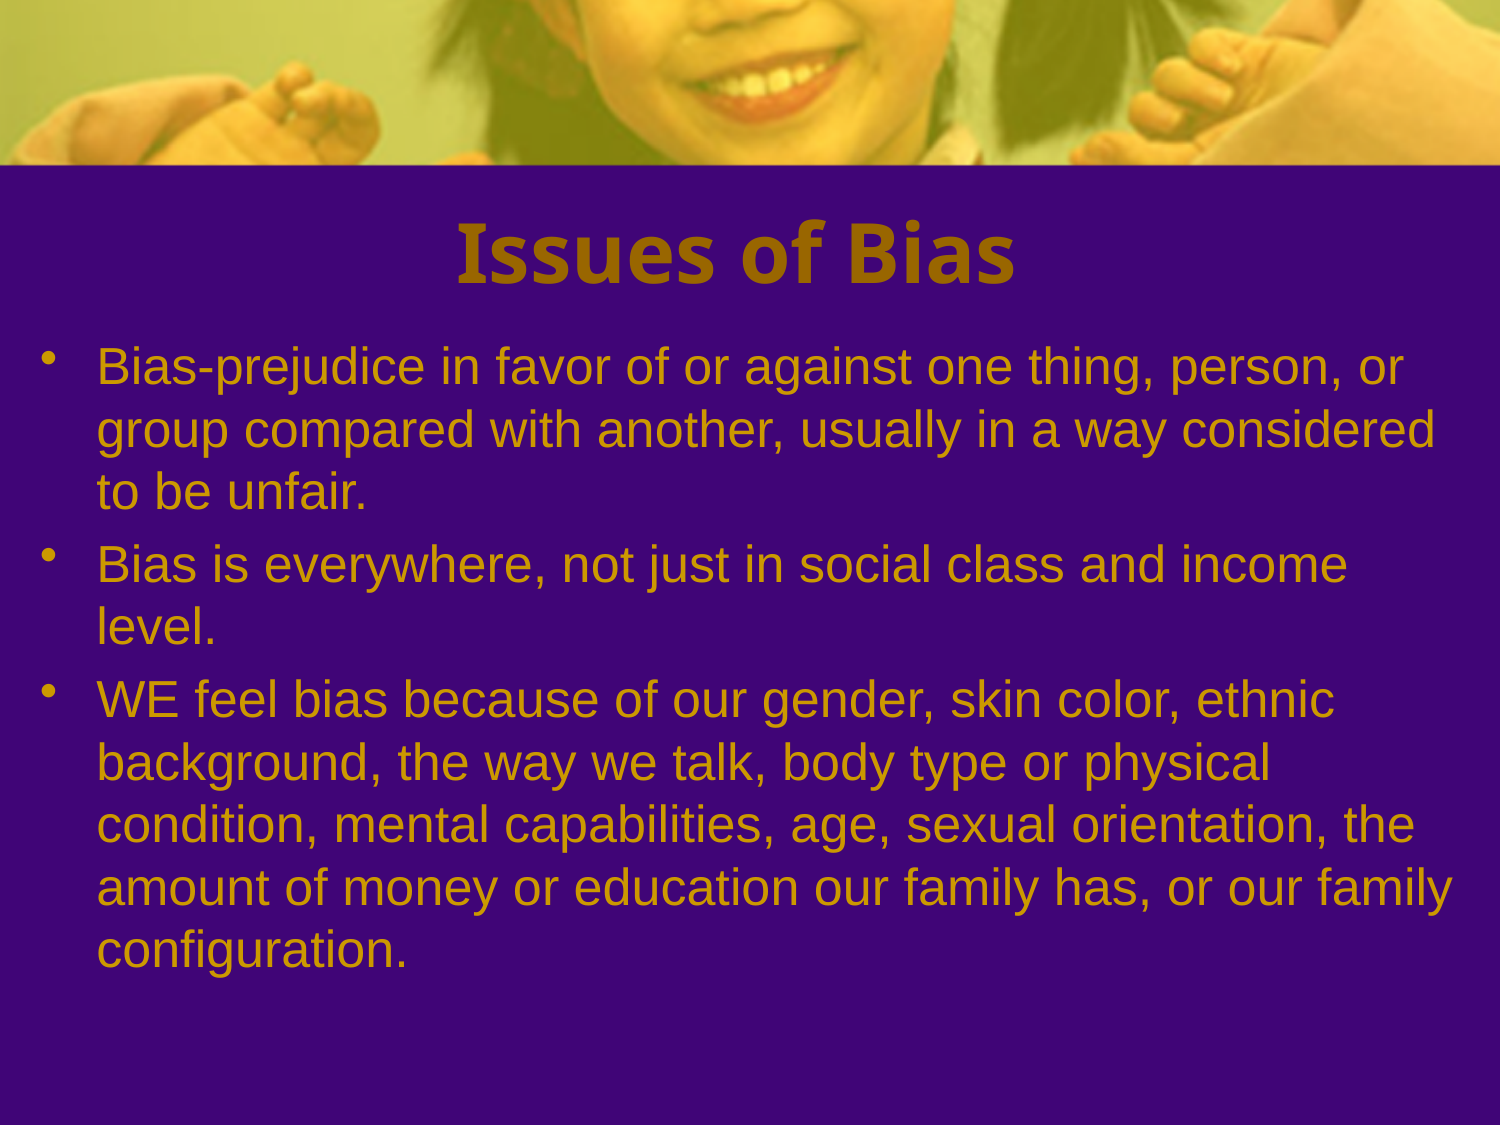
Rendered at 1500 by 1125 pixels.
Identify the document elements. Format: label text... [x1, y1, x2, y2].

title Issues of Bias [87, 142, 1388, 324]
list Bias-prejudice in favor of or against one thing, person, or group compared with another, usually in a way considered to be unfair. Bias is everywhere, not just in social class and income level. WE feel bias because of our gender, skin color, ethnic background, the way we talk, body type or physical condition, mental capabilities, age, sexual orientation, the amount of money or education our family has, or our family configuration. [24, 324, 1475, 1088]
picture [0, 0, 1500, 1125]
